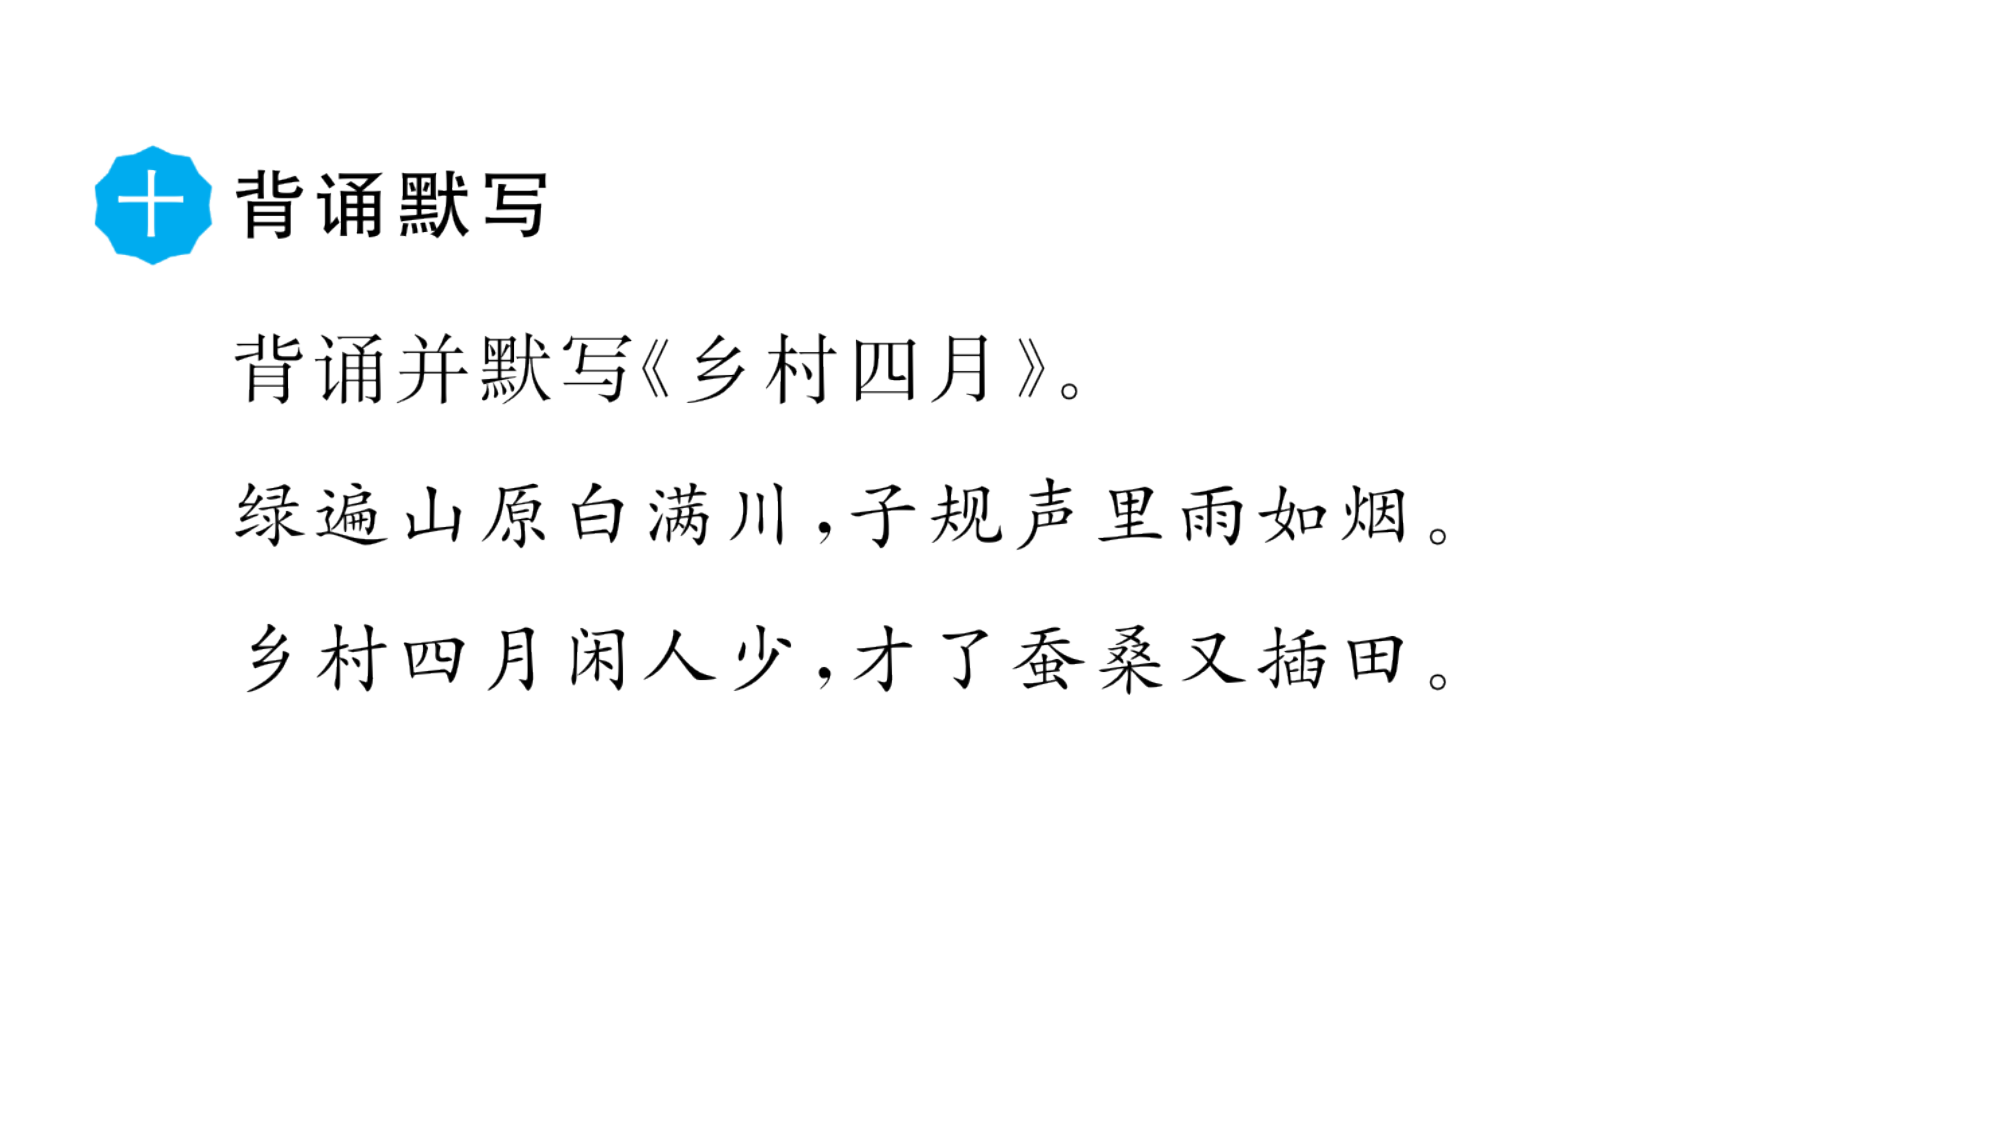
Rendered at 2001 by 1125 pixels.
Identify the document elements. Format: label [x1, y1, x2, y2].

picture [88, 118, 1979, 706]
